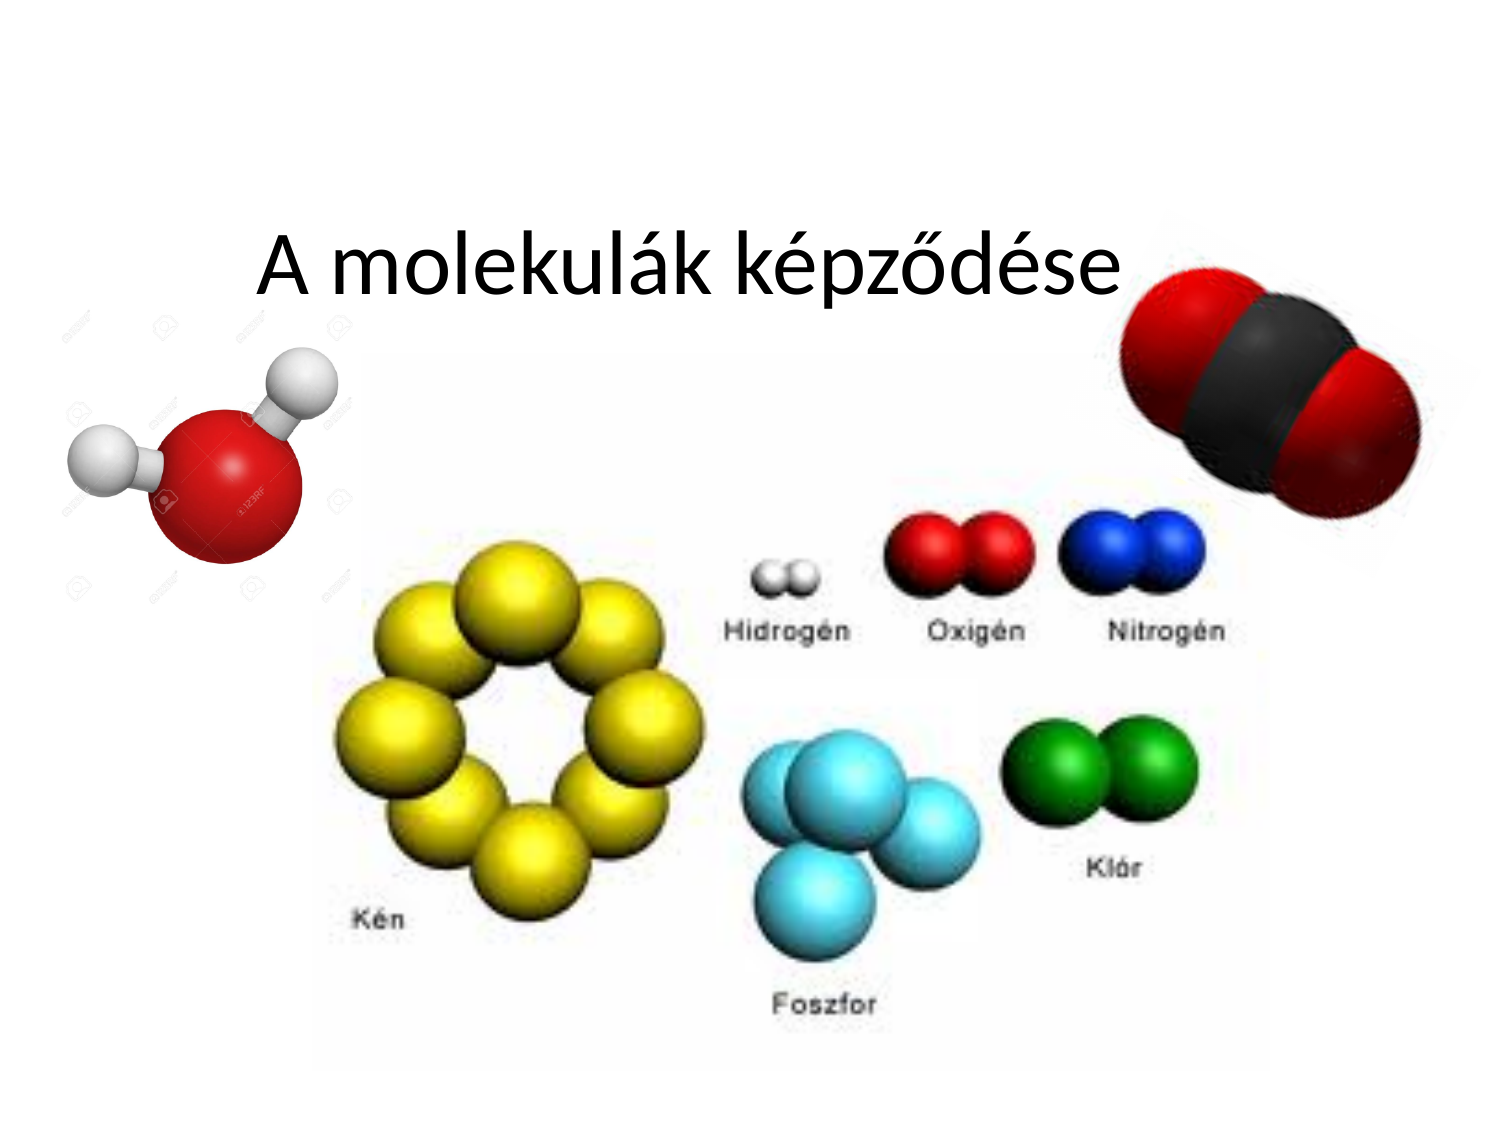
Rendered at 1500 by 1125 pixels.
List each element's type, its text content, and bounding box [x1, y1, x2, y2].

picture [52, 210, 1479, 1071]
title A molekulák képződése [53, 137, 1329, 351]
